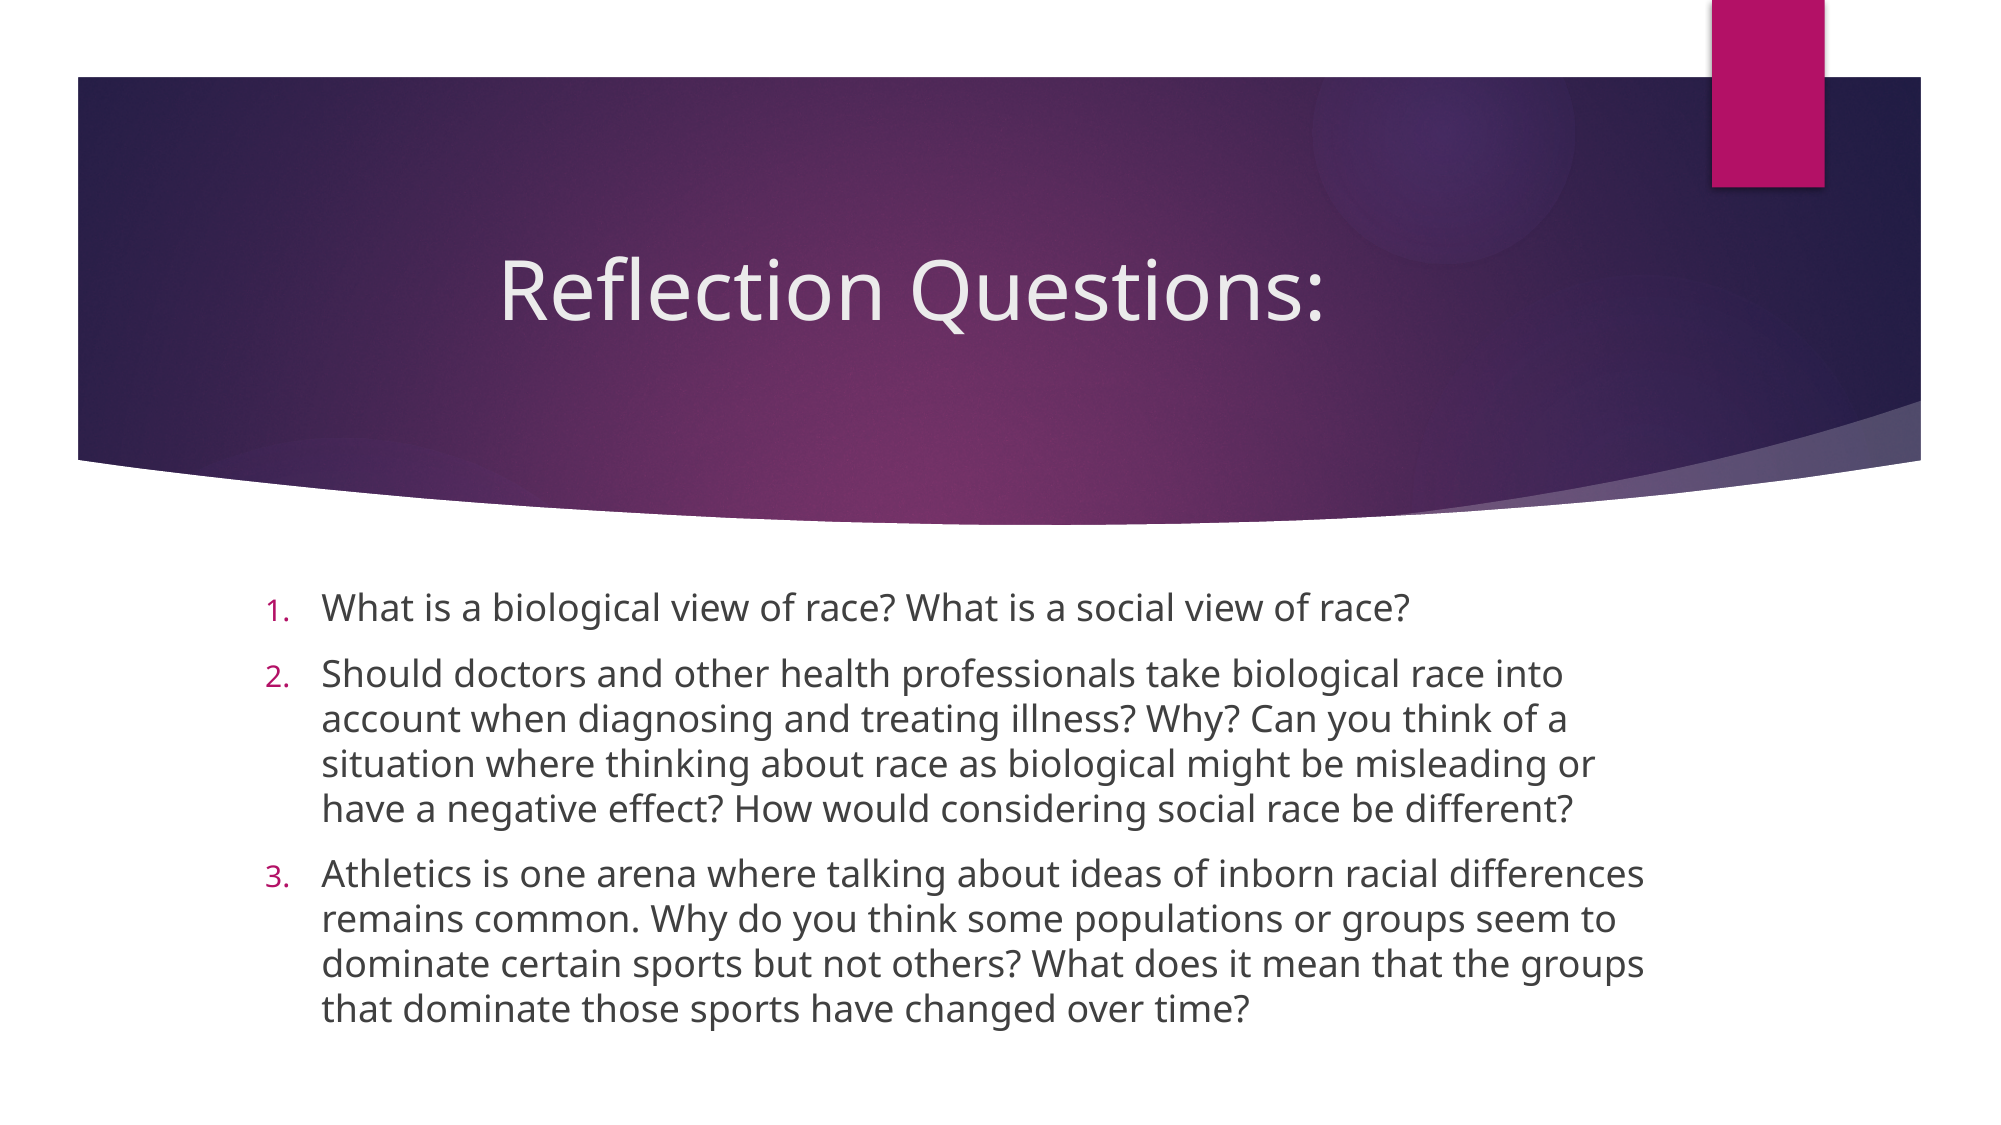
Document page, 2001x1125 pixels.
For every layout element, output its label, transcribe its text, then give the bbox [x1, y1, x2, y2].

list What is a biological view of race? What is a social view of race? Should doctors and other health professionals take biological race into account when diagnosing and treating illness? Why? Can you think of a situation where thinking about race as biological might be misleading or have a negative effect? How would considering social race be different? Athletics is one arena where talking about ideas of inborn racial differences remains common. Why do you think some populations or groups seem to dominate certain sports but not others? What does it mean that the groups that dominate those sports have changed over time? [250, 524, 1699, 1125]
title Reflection Questions: [188, 174, 1638, 400]
